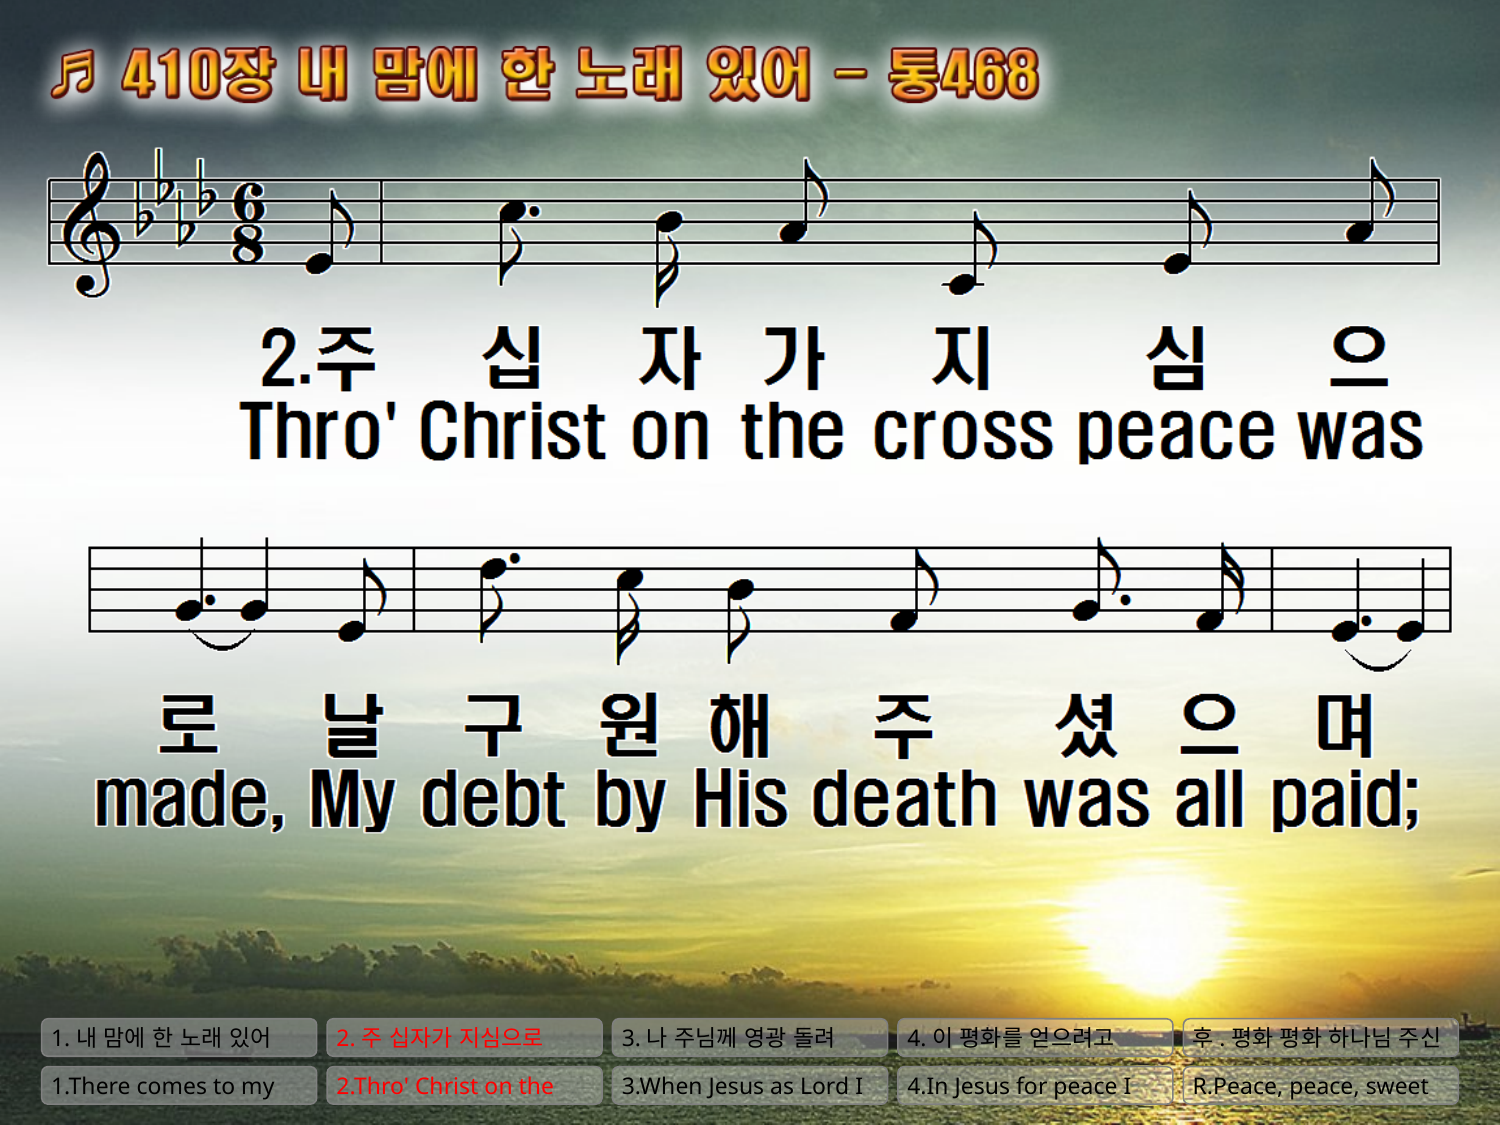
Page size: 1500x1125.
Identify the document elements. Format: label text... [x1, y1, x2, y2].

text_box 3.When Jesus as Lord I [612, 1066, 888, 1105]
text_box 2.주 십자가 지심으로 [327, 1018, 603, 1057]
text_box 3.나 주님께 영광 돌려 [612, 1018, 888, 1057]
text_box 1.내 맘에 한 노래 있어 [41, 1018, 317, 1057]
text_box 후.평화 평화 하나님 주신 [1183, 1018, 1459, 1057]
text_box R.Peace, peace, sweet [1183, 1066, 1459, 1105]
picture [0, 0, 1500, 844]
text_box 1.There comes to my [41, 1066, 317, 1105]
text_box 4.이 평화를 얻으려고 [897, 1018, 1173, 1057]
text_box 4.In Jesus for peace I [897, 1066, 1173, 1105]
text_box 2.Thro' Christ on the [327, 1066, 603, 1105]
